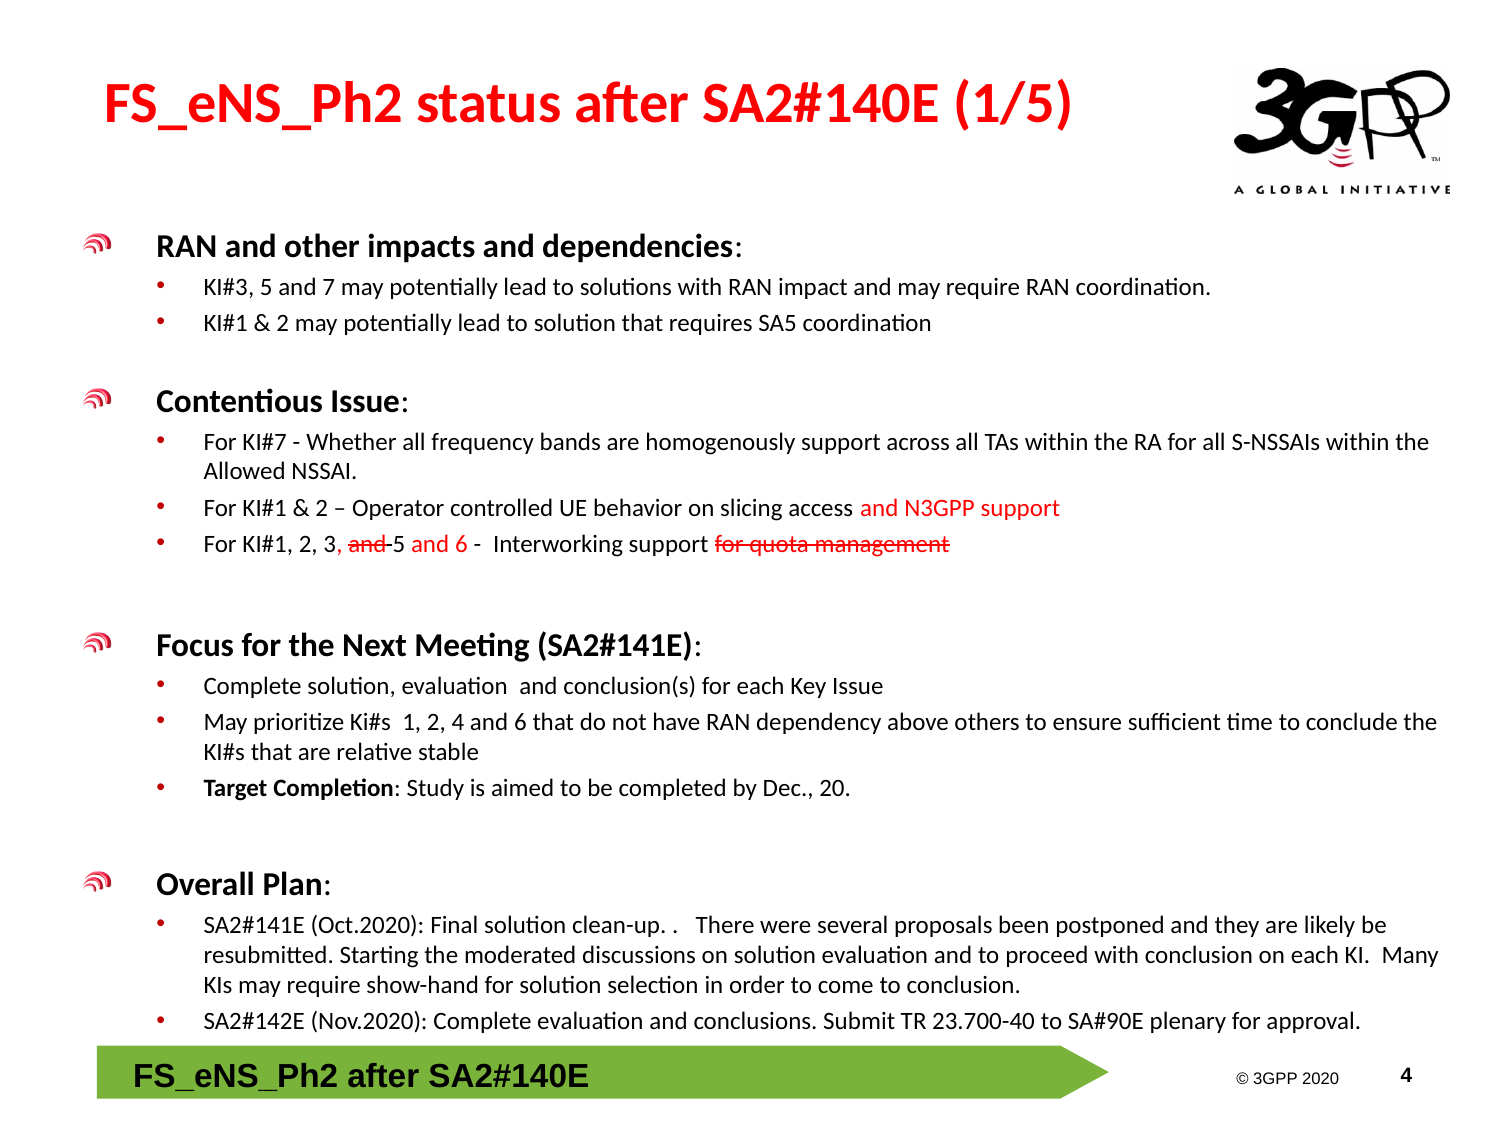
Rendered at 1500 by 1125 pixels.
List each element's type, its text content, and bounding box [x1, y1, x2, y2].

picture [1234, 68, 1450, 194]
picture [81, 387, 105, 411]
picture [81, 870, 105, 894]
list RAN and other impacts and dependencies: KI#3, 5 and 7 may potentially lead to solutions with RAN impact and may require RAN coordination. KI#1 & 2 may potentially lead to solution that requires SA5 coordination Contentious Issue: For KI#7 - Whether all frequency bands are homogenously support across all TAs within the RA for all S-NSSAIs within the Allowed NSSAI. For KI#1 & 2 – Operator controlled UE behavior on slicing access and N3GPP support For KI#1, 2, 3, and 5 and 6 - Interworking support for quota management Focus for the Next Meeting (SA2#141E): Complete solution, evaluation and conclusion(s) for each Key Issue May prioritize Ki#s 1, 2, 4 and 6 that do not have RAN dependency above others to ensure sufficient time to conclude the KI#s that are relative stable Target Completion: Study is aimed to be completed by Dec., 20. Overall Plan: SA2#141E (Oct.2020): Final solution clean-up. . There were several proposals been postponed and they are likely be resubmitted. Starting the moderated discussions on solution evaluation and to proceed with conclusion on each KI. Many KIs may require show-hand for solution selection in order to come to conclusion. SA2#142E (Nov.2020): Complete evaluation and conclusions. Submit TR 23.700-40 to SA#90E plenary for approval. [66, 216, 1470, 1008]
title FS_eNS_Ph2 status after SA2#140E (1/5) [29, 34, 1150, 164]
picture [81, 232, 105, 256]
picture [81, 631, 105, 655]
